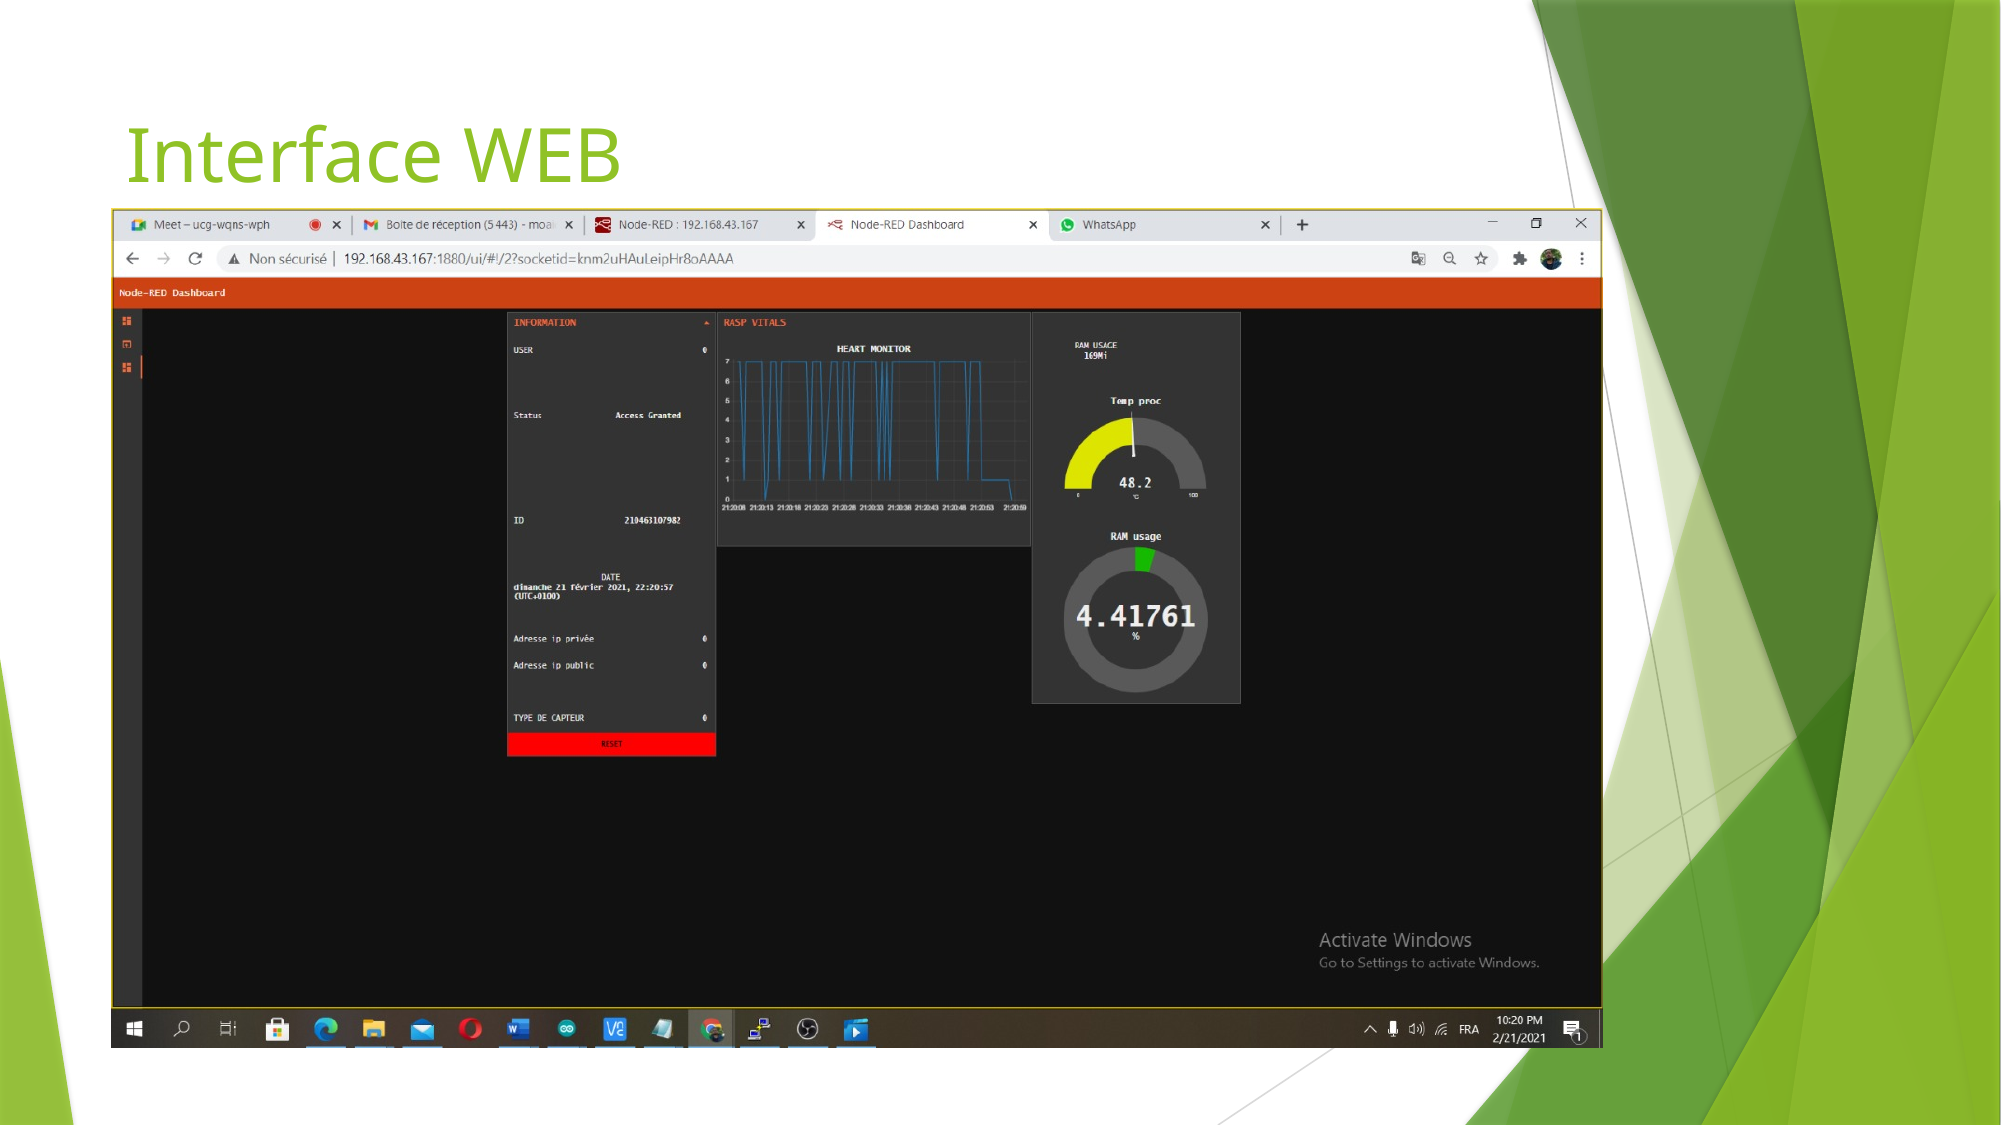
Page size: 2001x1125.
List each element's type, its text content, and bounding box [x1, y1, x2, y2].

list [110, 207, 1603, 1048]
title Interface WEB [111, 99, 1522, 207]
